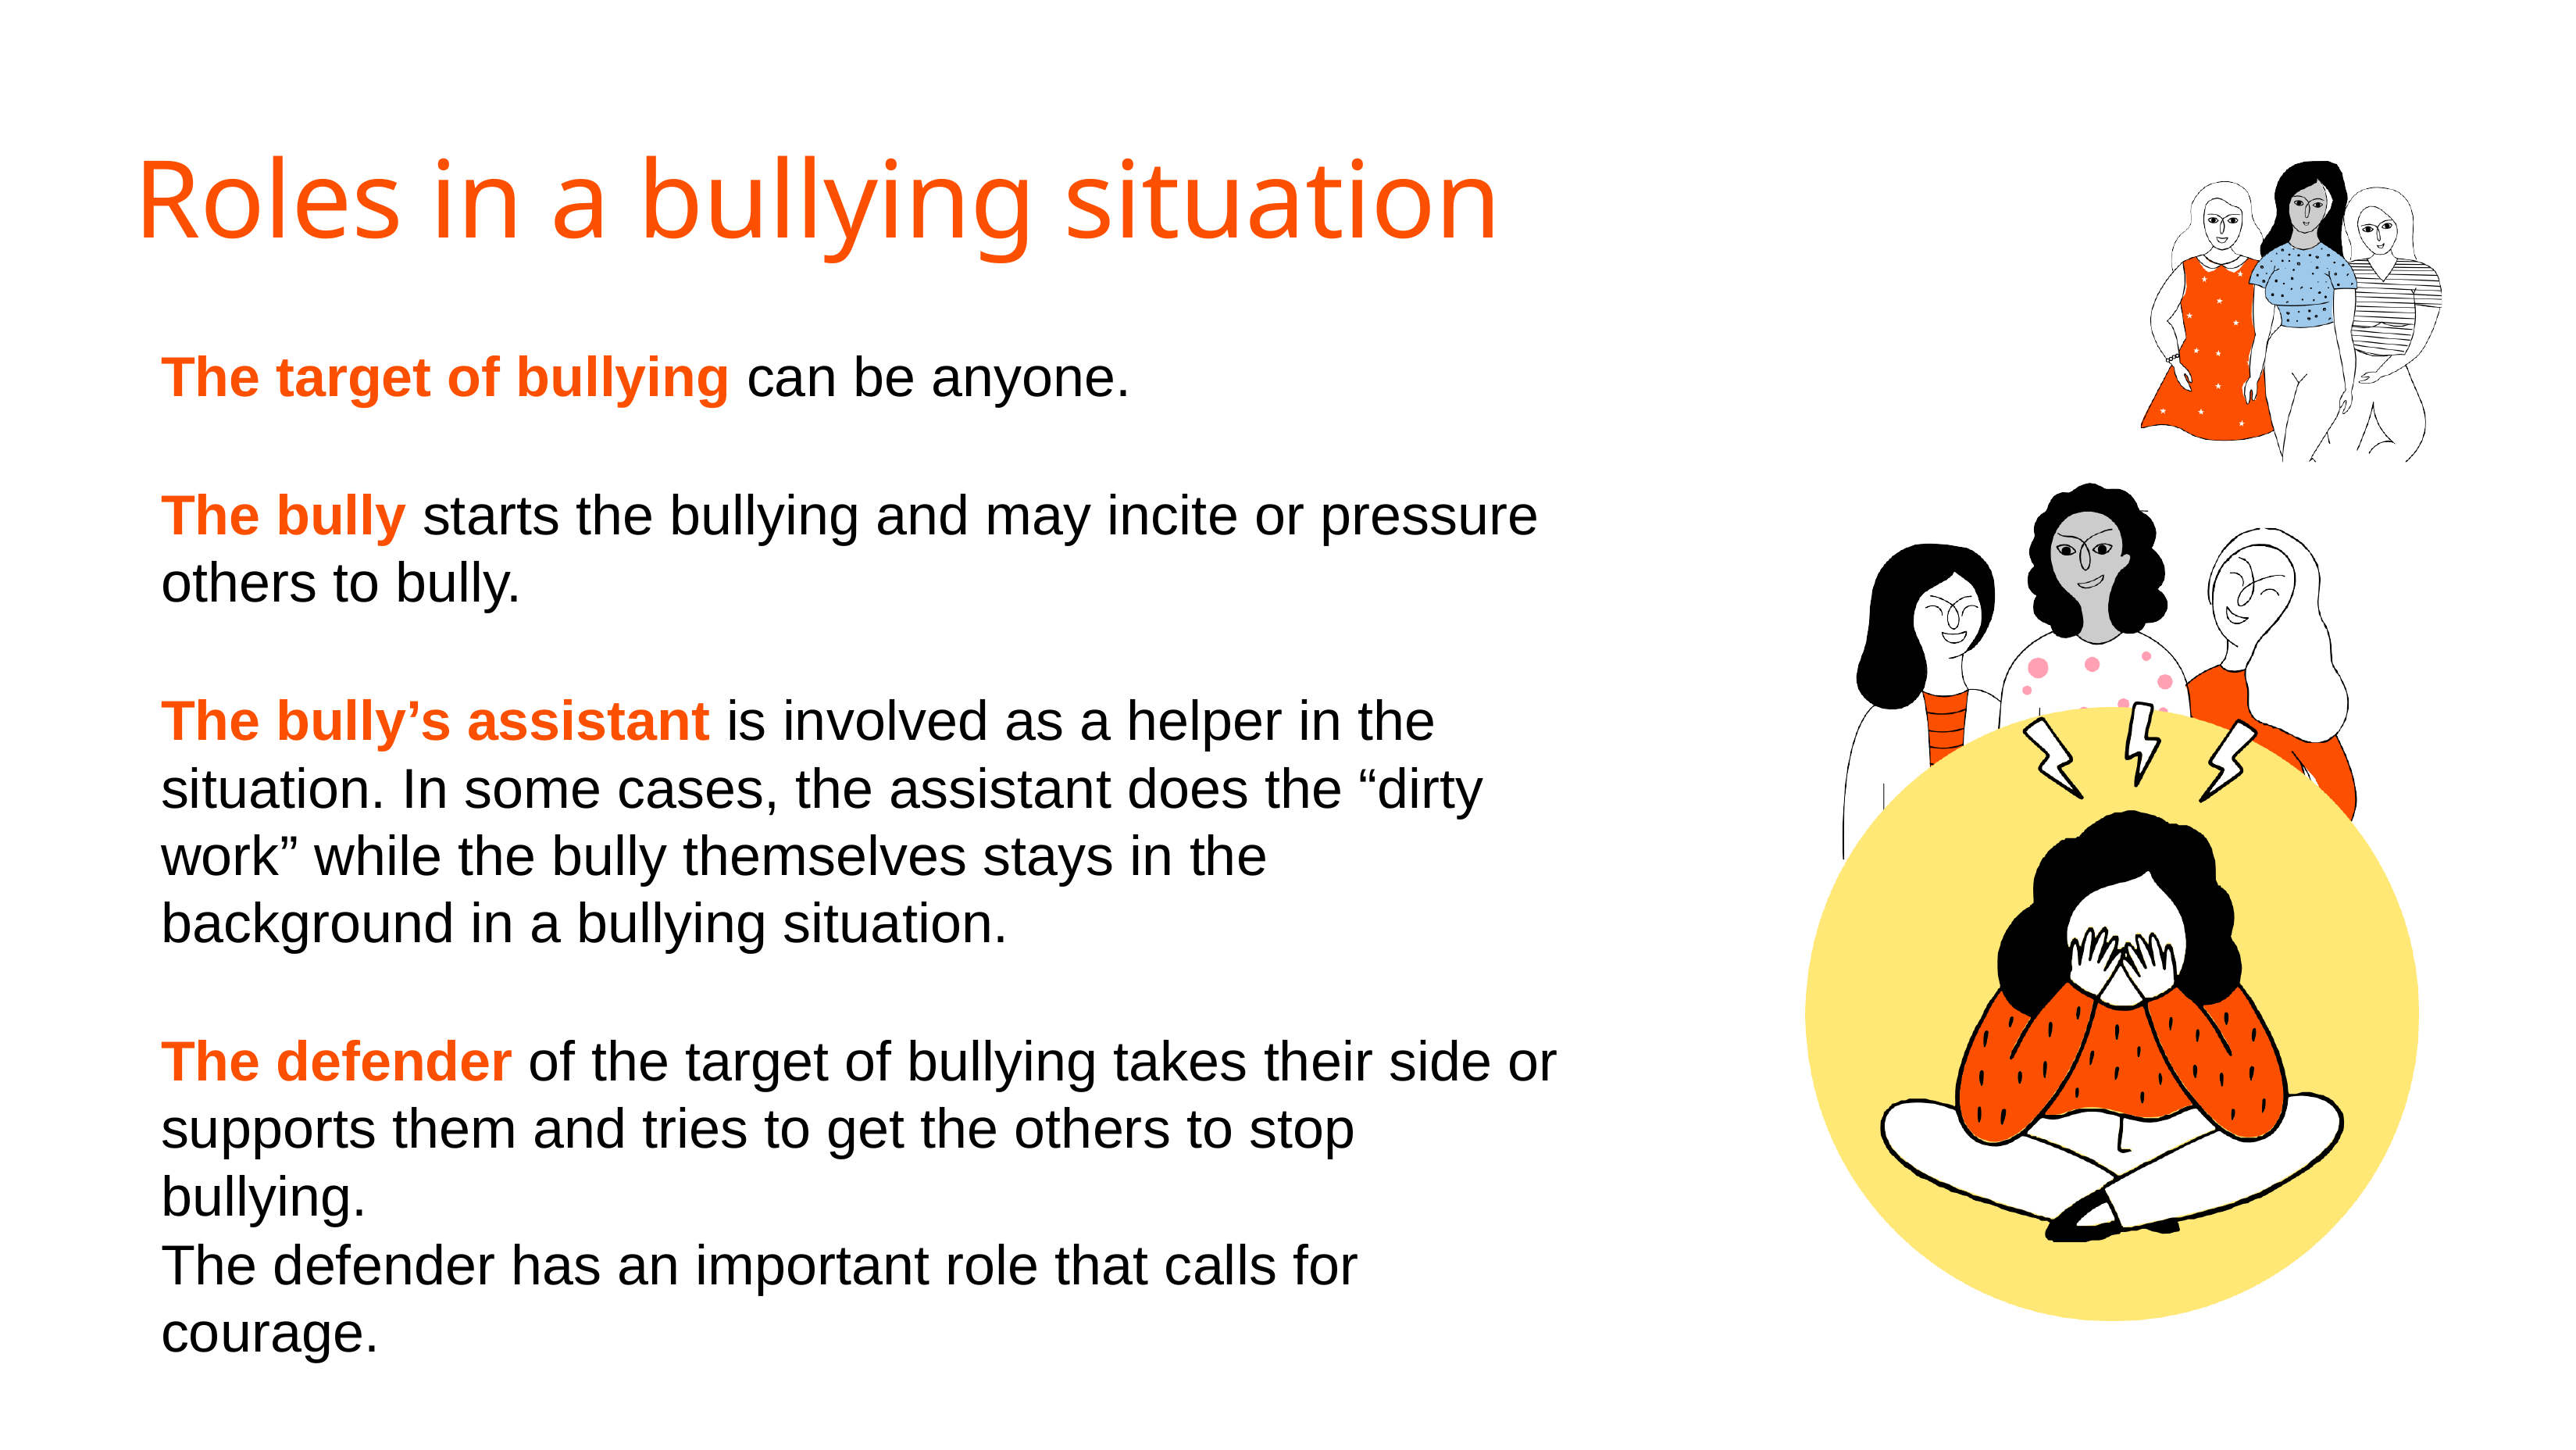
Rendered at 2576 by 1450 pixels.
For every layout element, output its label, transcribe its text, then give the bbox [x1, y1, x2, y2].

text_box The target of bullying can be anyone. The bully starts the bullying and may incite or pressure others to bully. The bully’s assistant is involved as a helper in the situation. In some cases, the assistant does the “dirty work” while the bully themselves stays in the background in a bullying situation. The defender of the target of bullying takes their side or supports them and tries to get the others to stop bullying. The defender has an important role that calls for courage. [159, 338, 1575, 1364]
text_box [2140, 161, 2442, 462]
title Roles in a bullying situation [132, 129, 1767, 373]
text_box [1805, 483, 2419, 1321]
